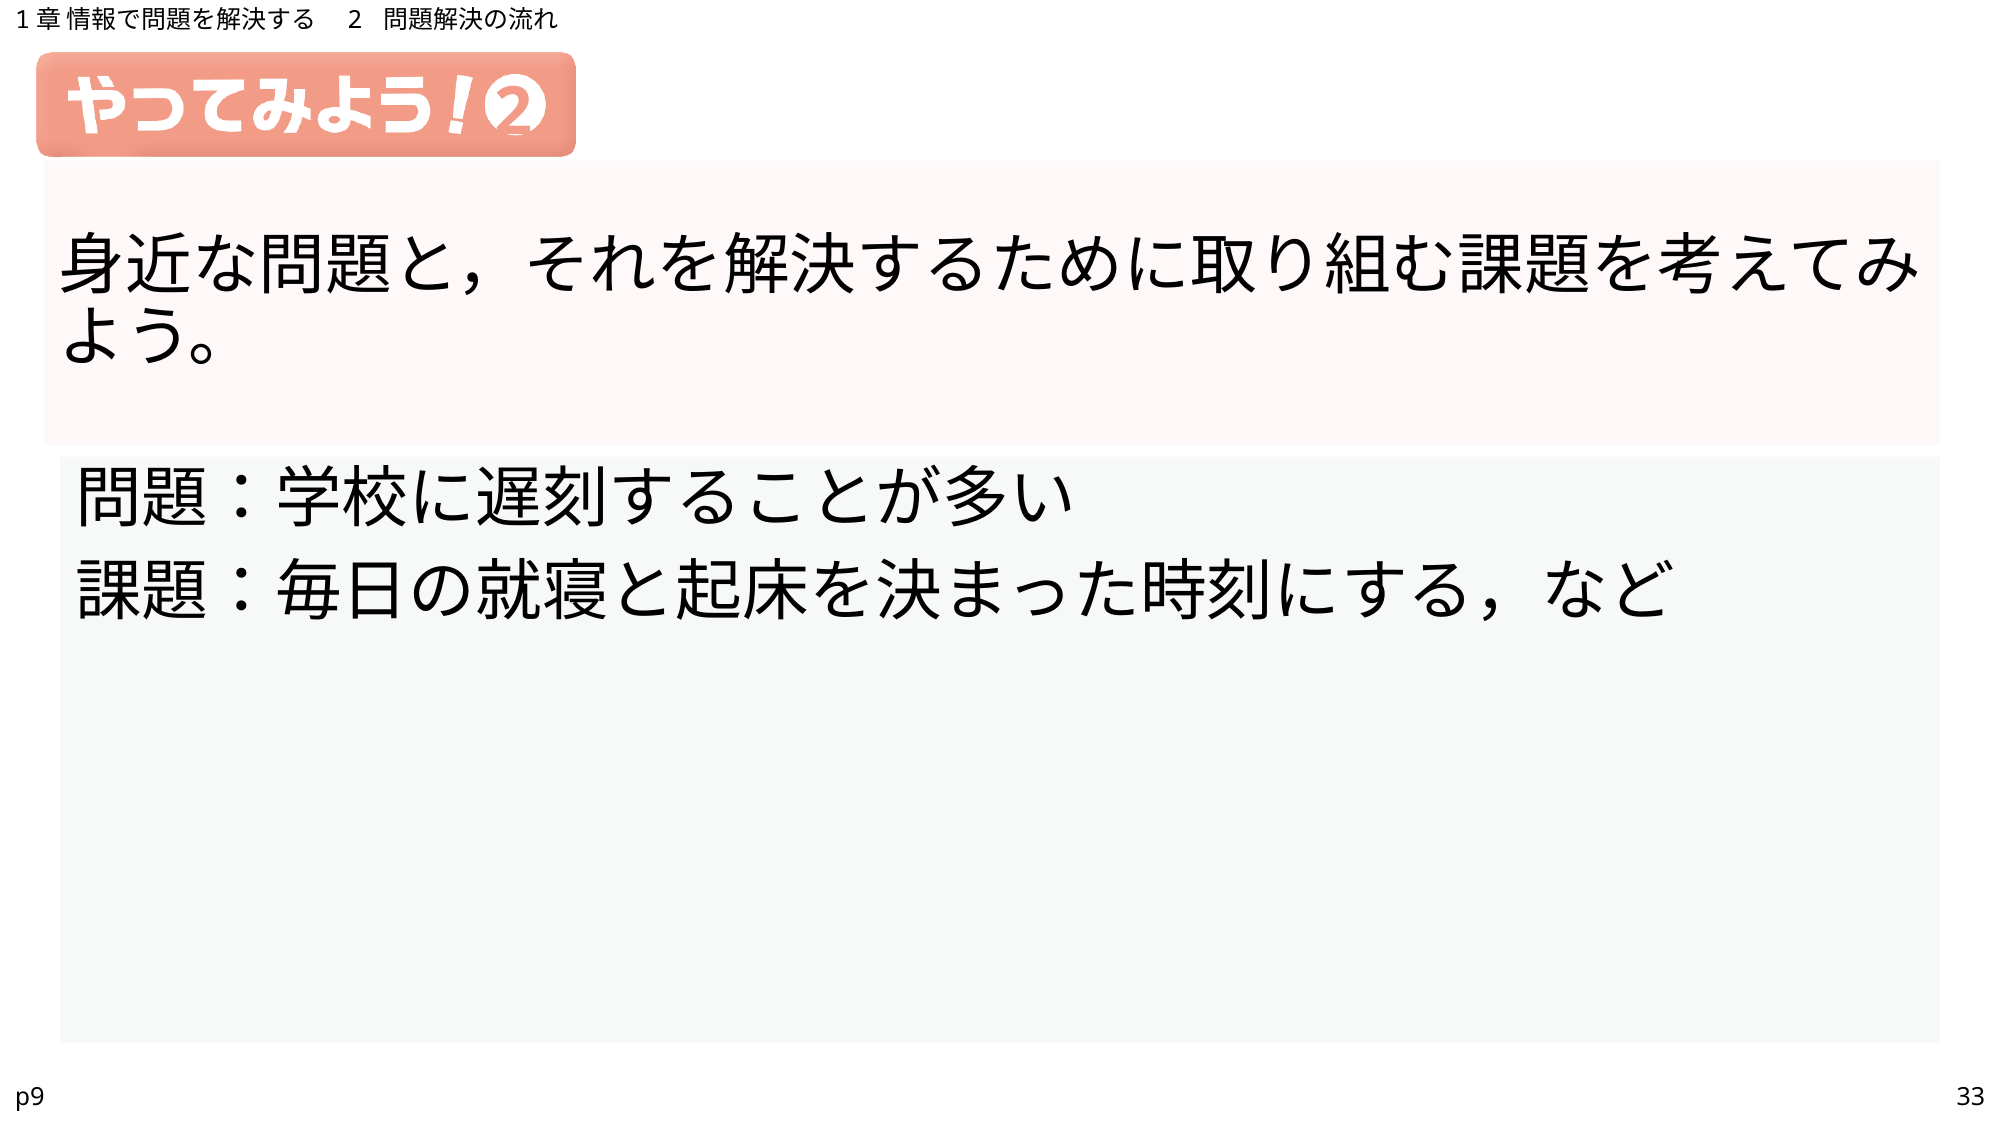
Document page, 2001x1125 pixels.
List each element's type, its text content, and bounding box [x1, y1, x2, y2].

title 2 [458, 71, 570, 155]
list 身近な問題と，それを解決するために取り組む課題を考えてみよう。 [43, 160, 1940, 446]
list p9 [0, 1072, 661, 1123]
list 1章 情報で問題を解決する 2 問題解決の流れ [0, 0, 1438, 42]
picture [31, 46, 586, 161]
list 問題：学校に遅刻することが多い 課題：毎日の就寝と起床を決まった時刻にする，など [60, 456, 1940, 1043]
slide_number 33 [1550, 1072, 2000, 1123]
